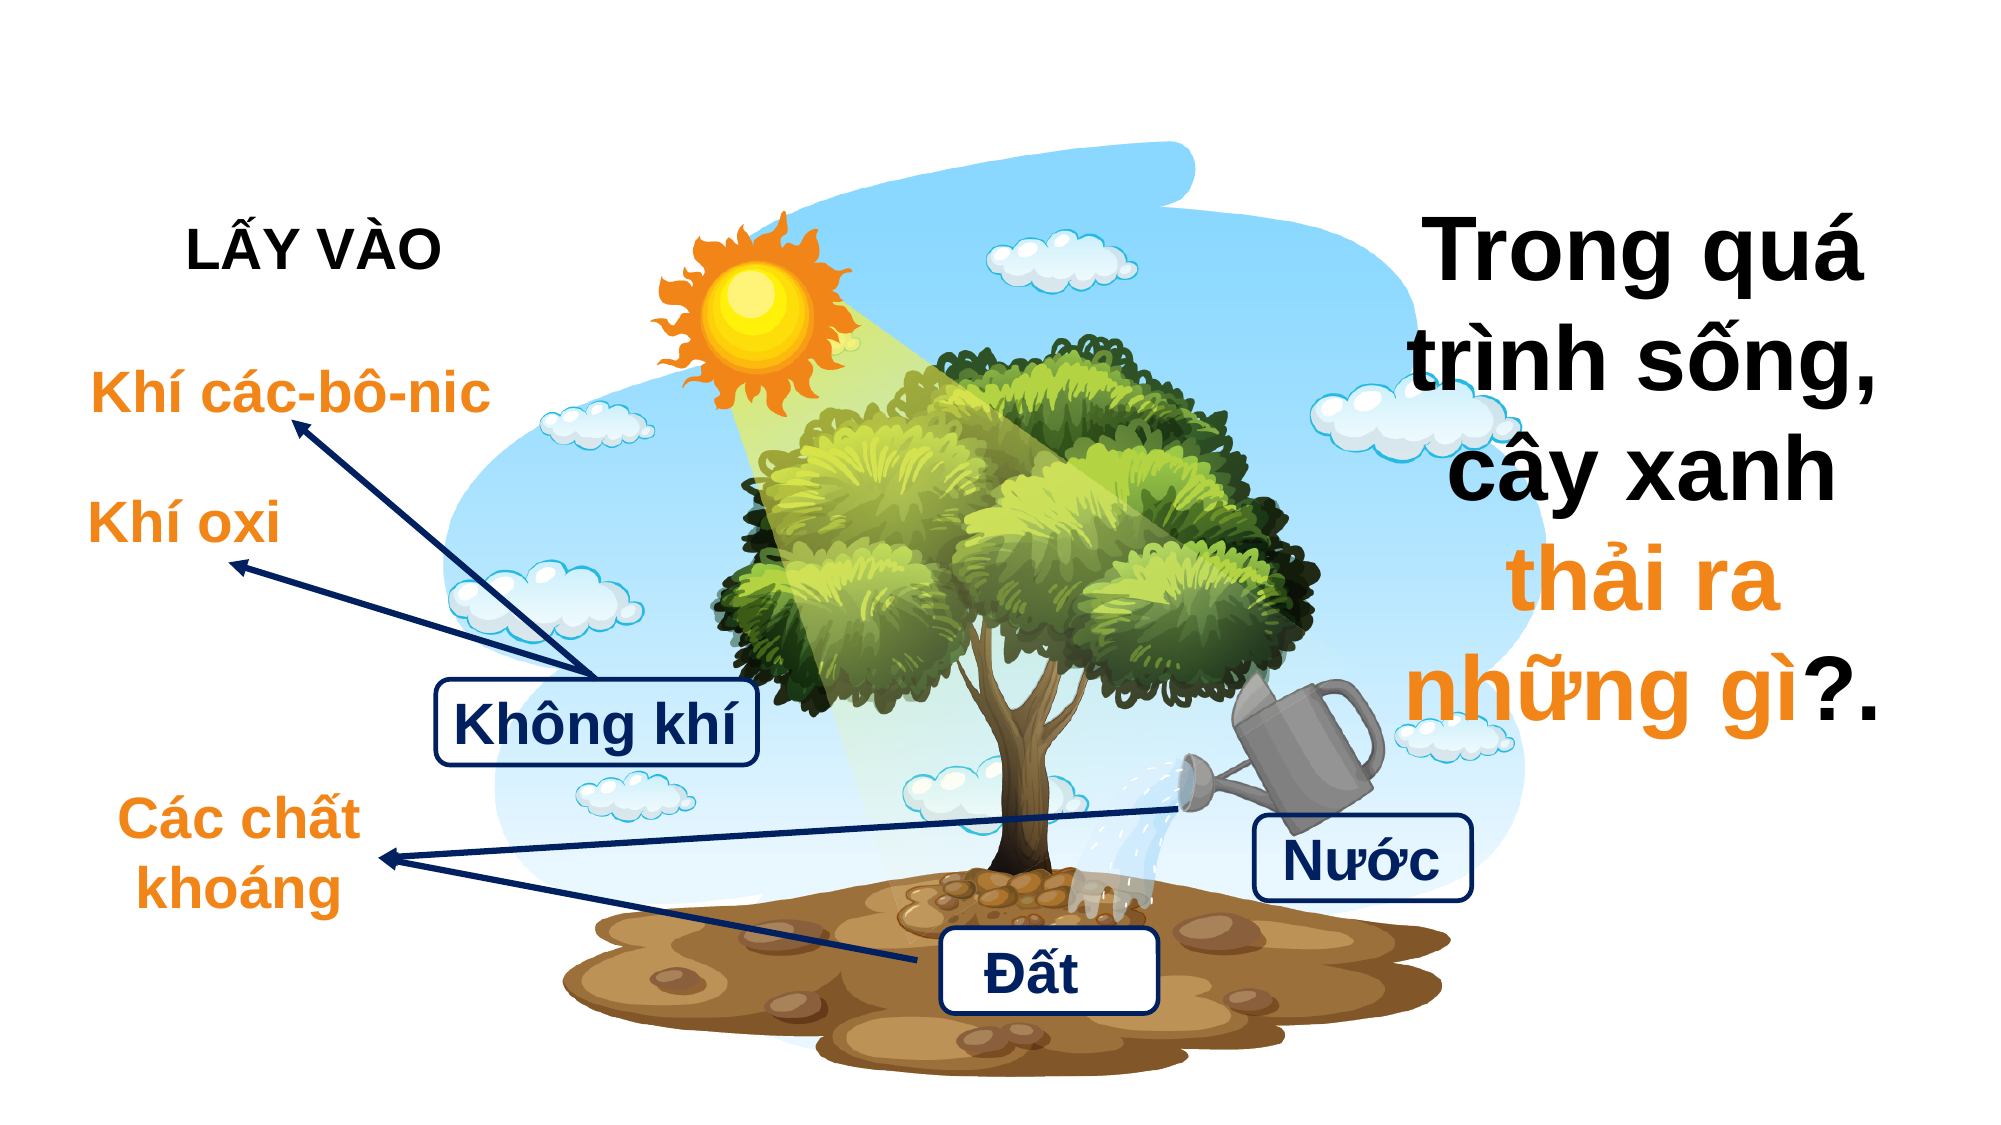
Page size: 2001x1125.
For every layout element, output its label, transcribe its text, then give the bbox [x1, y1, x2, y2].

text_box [378, 808, 1179, 858]
text_box Trong quá trình sống, cây xanh thải ra những gì?. [1547, 181, 1924, 746]
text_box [228, 562, 592, 675]
text_box LẤY VÀO [37, 203, 443, 289]
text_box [291, 419, 596, 680]
picture [443, 141, 1547, 1077]
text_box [848, 927, 1216, 1014]
text_box Khí oxi [59, 476, 291, 562]
text_box Khí các-bô-nic [39, 346, 443, 432]
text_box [378, 857, 918, 961]
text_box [1178, 814, 1546, 901]
text_box Các chất khoáng [78, 773, 400, 928]
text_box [411, 679, 780, 766]
